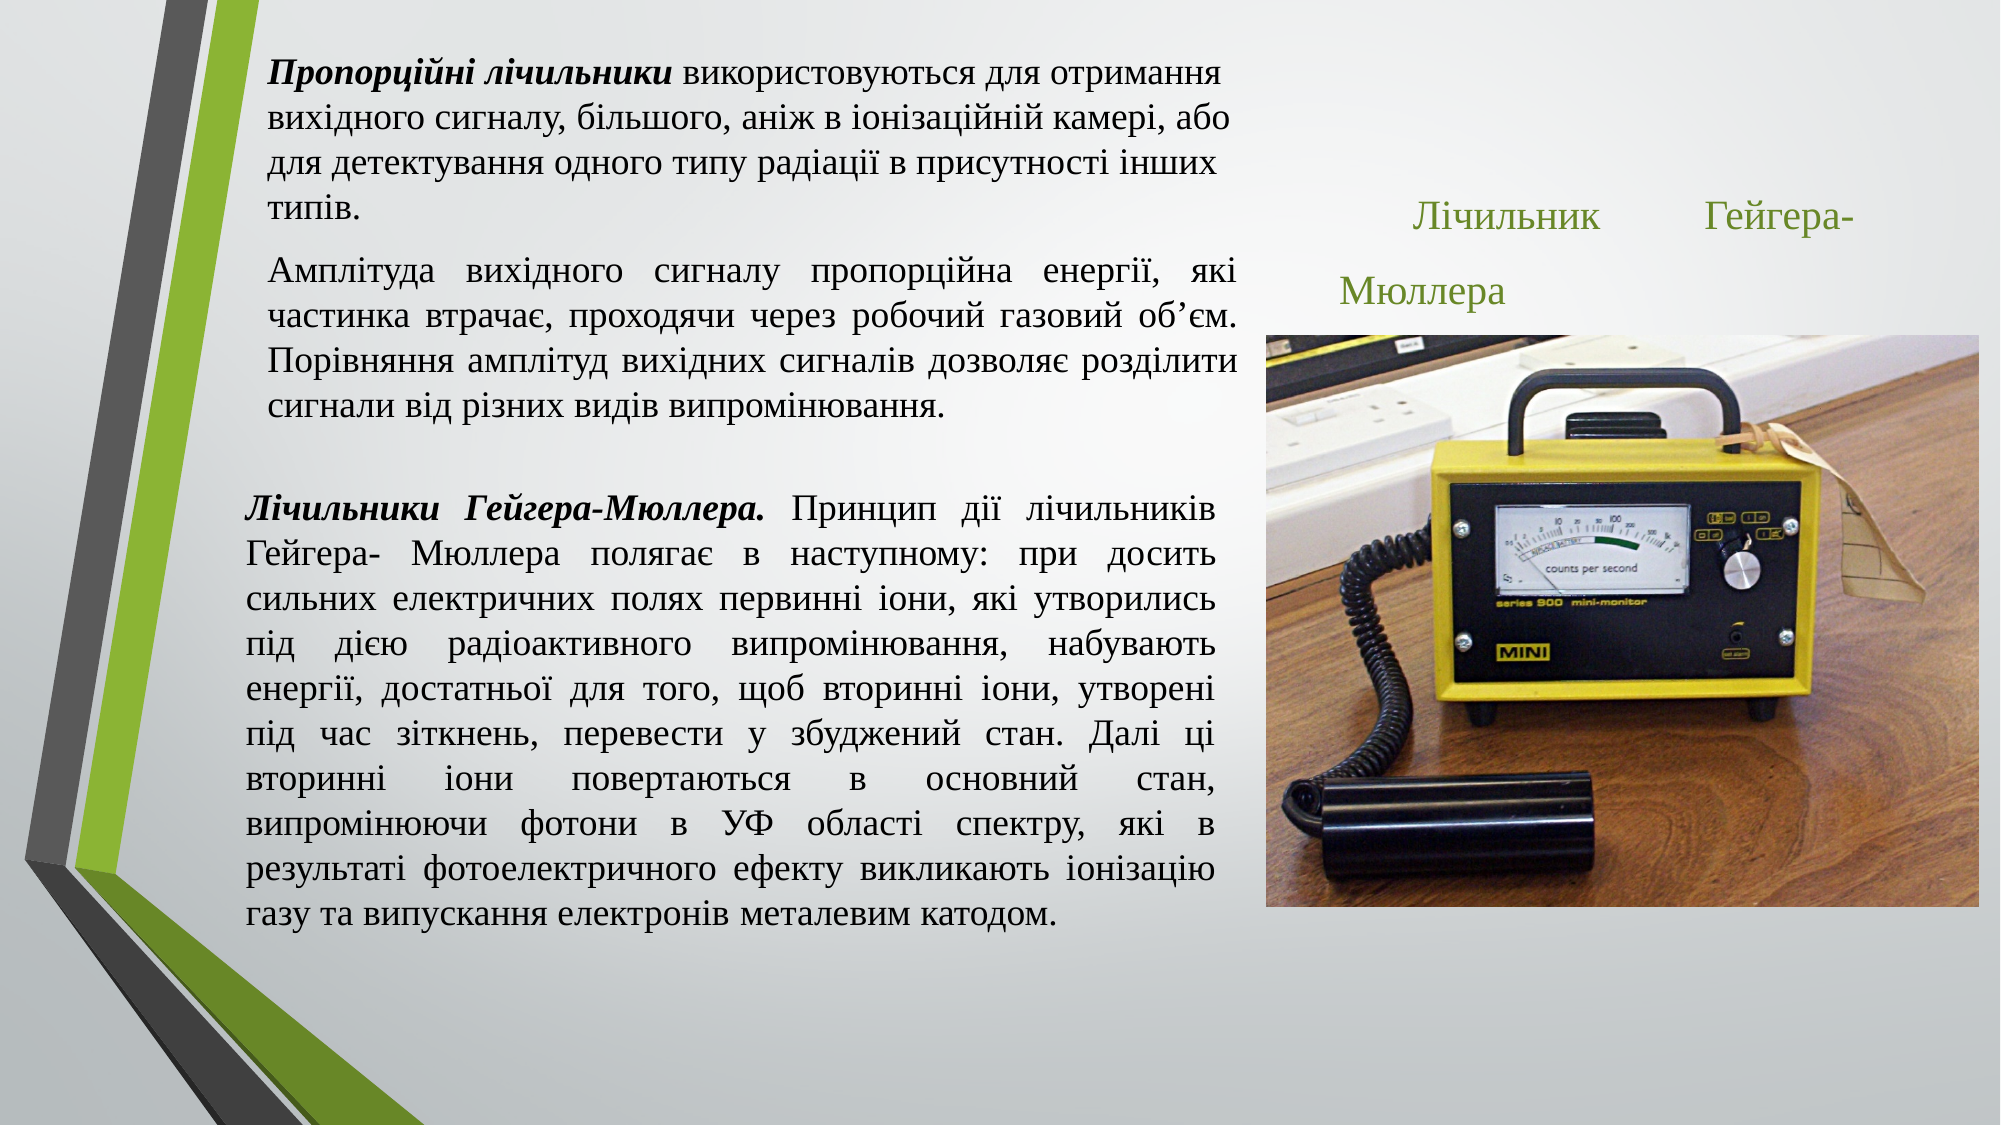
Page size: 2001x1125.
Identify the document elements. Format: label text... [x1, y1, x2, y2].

text_box Амплітуда вихідного сигналу пропорційна енергії, які частинка втрачає, проходячи через робочий газовий об’єм. Порівняння амплітуд вихідних сигналів дозволяє розділити сигнали від різних видів випромінювання. [252, 237, 1253, 432]
text_box Пропорційні лічильники використовуються для отримання вихідного сигналу, більшого, аніж в іонізаційній камері, або для детектування одного типу радіації в присутності інших типів. [252, 40, 1253, 235]
text_box Лічильники Гейгера-Мюллера. Принцип дії лічильників Гейгера- Мюллера полягає в наступному: при досить сильних електричних полях первинні іони, які утворились під дією радіоактивного випромінювання, набувають енергії, достатньої для того, щоб вторинні іони, утворені під час зіткнень, перевести у збуджений стан. Далі ці вторинні іони повертаються в основний стан, випромінюючи фотони в УФ області спектру, які в результаті фотоелектричного ефекту викликають іонізацію газу та випускання електронів металевим катодом. [231, 475, 1232, 941]
text_box Лічильник Гейгера-Мюллера [1292, 155, 1895, 246]
picture [1265, 335, 1980, 908]
